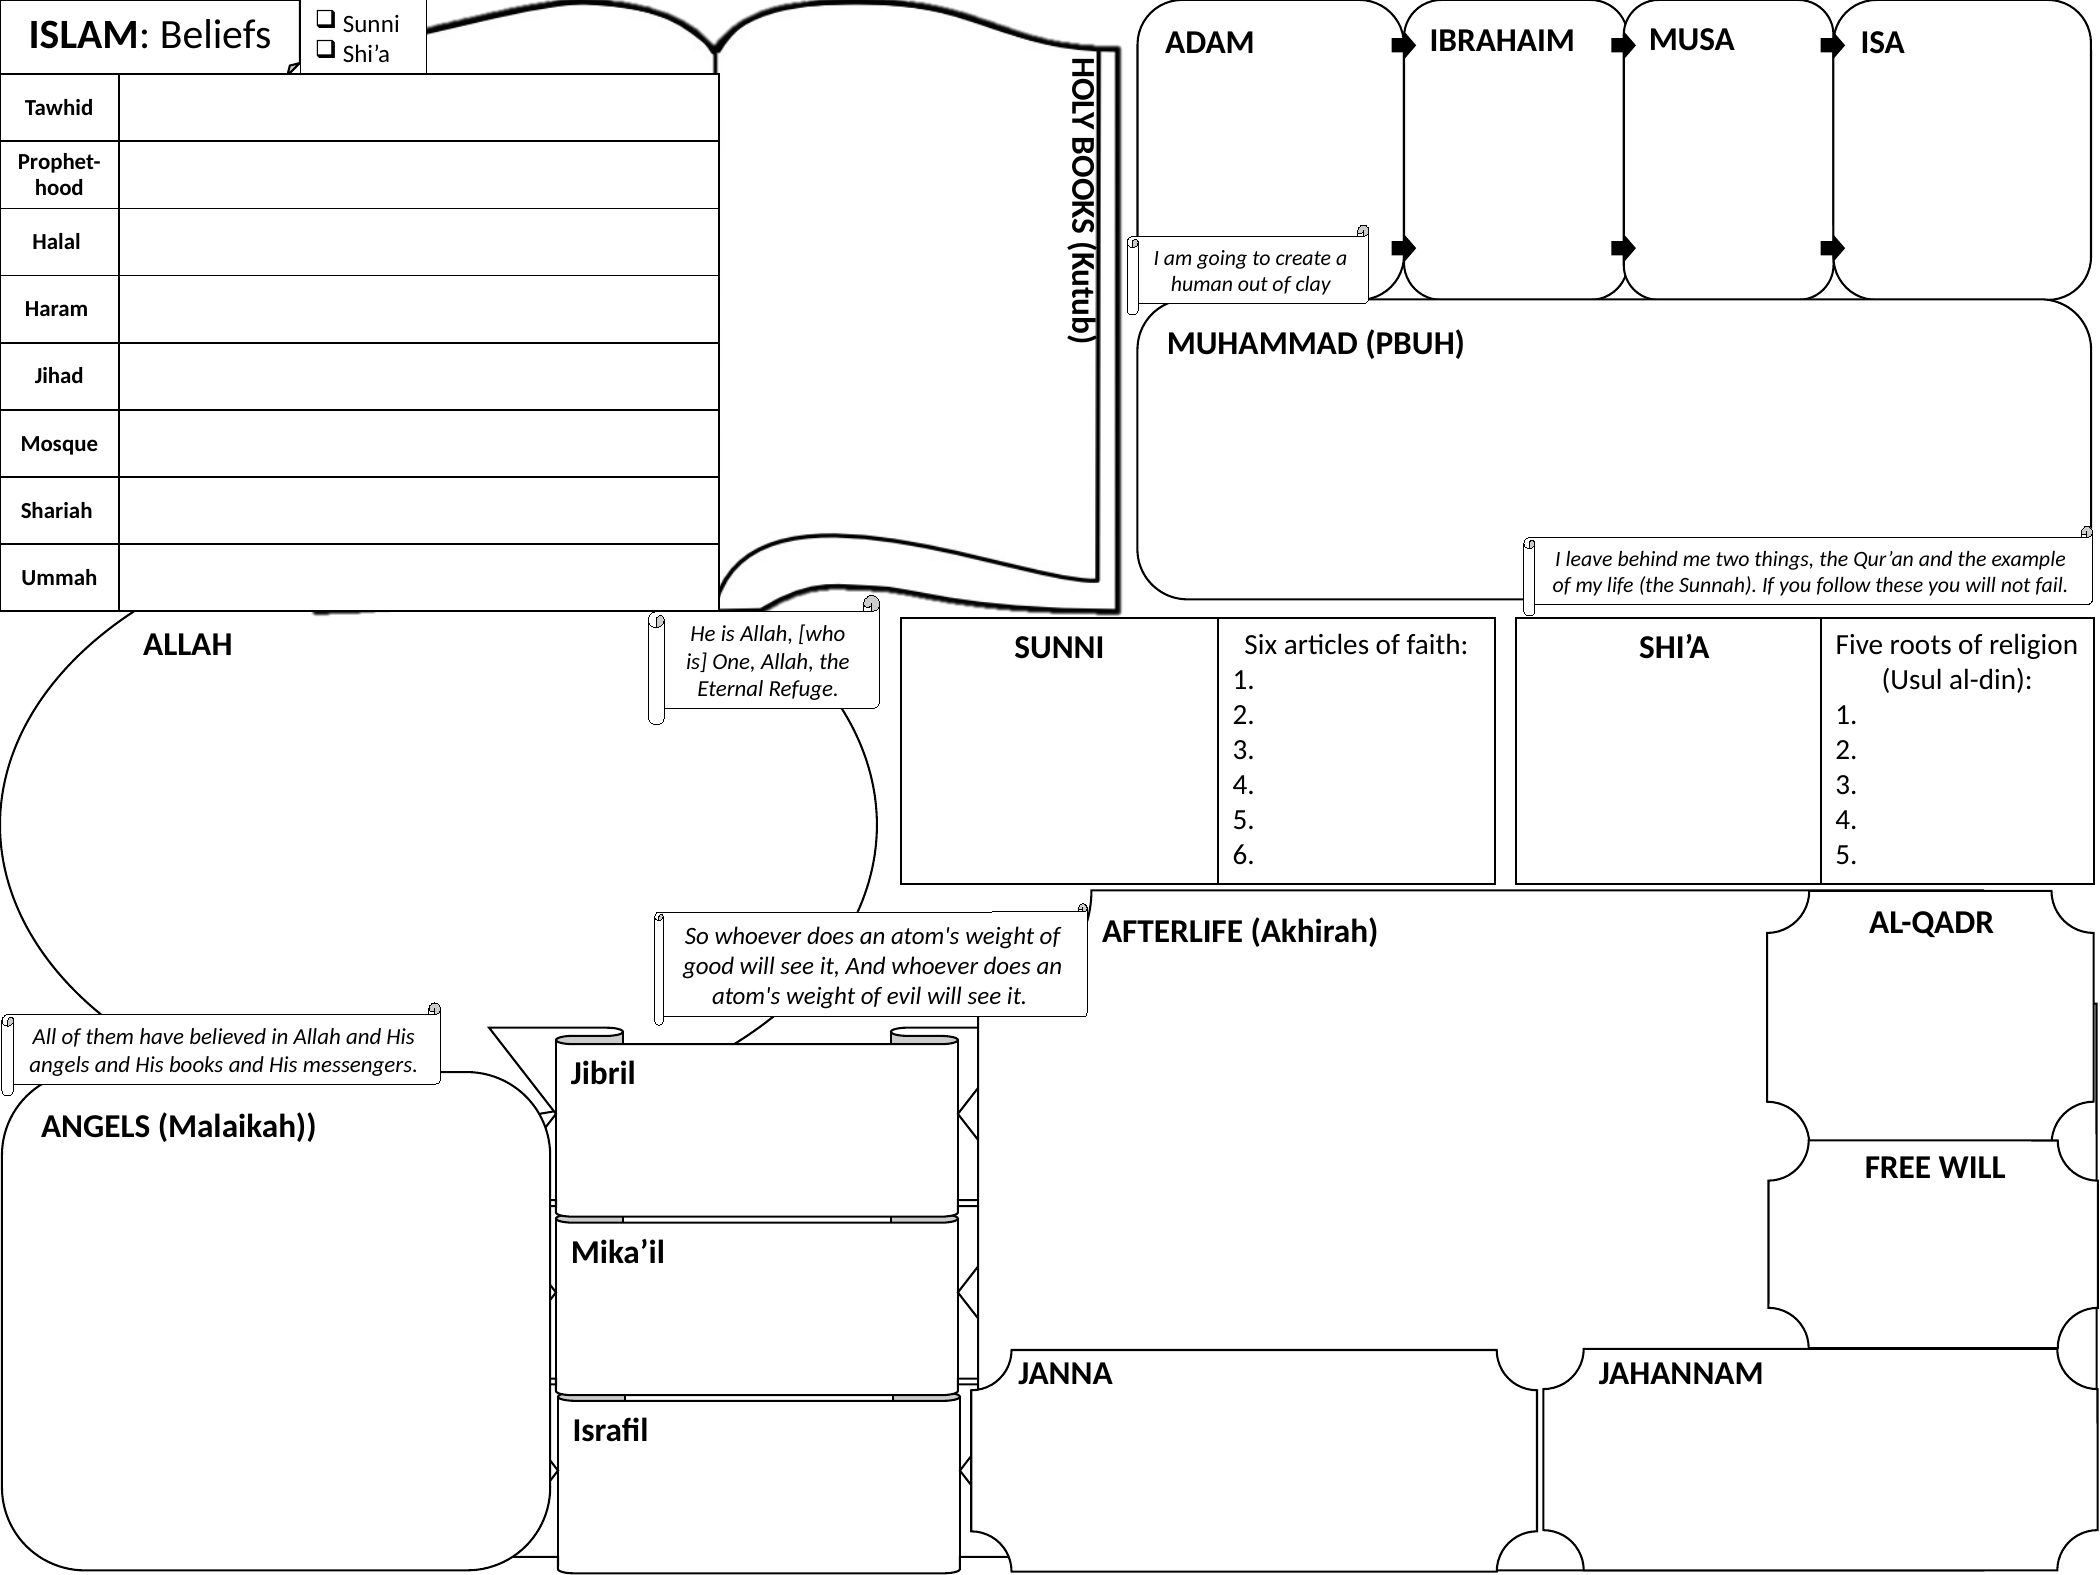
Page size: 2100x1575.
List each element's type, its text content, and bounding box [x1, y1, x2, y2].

text_box JANNA [1003, 1343, 1128, 1399]
text_box SUNNI [900, 638, 1217, 885]
text_box ADAM [1323, 0, 1403, 298]
text_box I am going to create a human out of clay [1323, 225, 1369, 304]
text_box [1819, 231, 1847, 266]
text_box SHI’A [1515, 617, 1820, 885]
table_cell Shariah [1, 478, 111, 543]
table_cell Mosque [1, 411, 111, 476]
text_box All of them have believed in Allah and His angels and His books and His messengers. [1, 1002, 441, 1096]
text_box I leave behind me two things, the Qur’an and the example of my life (the Sunnah). If you follow these you will not fail. [1523, 526, 2093, 616]
text_box [2059, 1309, 2098, 1388]
text_box Israfil [515, 1383, 1007, 1575]
text_box Six articles of faith: 1. 2. 3. 4. 5. 6. [1217, 617, 1496, 885]
table_header Tawhid [1, 75, 111, 140]
text_box [1767, 1139, 2099, 1350]
text_box ANGELS (Malaikah)) [0, 1071, 552, 1572]
text_box [1390, 231, 1418, 266]
text_box [1542, 1347, 2099, 1572]
text_box AL-QADR [1854, 892, 2010, 948]
text_box [1610, 28, 1638, 63]
text_box [1610, 231, 1638, 266]
text_box [1390, 28, 1418, 63]
text_box [977, 889, 1808, 1572]
text_box [2053, 1002, 2098, 1179]
text_box IBRAHAIM [1402, 0, 1625, 298]
text_box FREE WILL [1849, 1137, 2021, 1193]
text_box MUHAMMAD (PBUH) [1323, 298, 2093, 601]
table_cell Halal [1, 209, 111, 275]
text_box So whoever does an atom's weight of good will see it, And whoever does an atom's weight of evil will see it. [654, 903, 1088, 1026]
text_box MUSA [1622, 0, 1834, 298]
text_box Jibril [486, 1026, 977, 1218]
table_cell Jihad [1, 344, 111, 409]
text_box [1766, 889, 2095, 1139]
picture [111, 0, 1323, 638]
text_box JAHANNAM [1584, 1343, 1779, 1399]
text_box He is Allah, [who is] One, Allah, the Eternal Refuge. [648, 638, 880, 725]
text_box AFTERLIFE (Akhirah) [1087, 902, 1394, 957]
text_box ISA [1832, 0, 2093, 300]
text_box [970, 1348, 1539, 1573]
text_box Mika’il [552, 1205, 977, 1397]
text_box ISLAM: Beliefs [0, 0, 111, 73]
text_box [1819, 28, 1847, 63]
table_cell Haram [1, 276, 111, 342]
table_cell Prophet-hood [1, 142, 111, 208]
table_cell Ummah [1, 545, 111, 610]
text_box ALLAH [0, 626, 878, 1115]
text_box Five roots of religion (Usul al-din): 1. 2. 3. 4. 5. [1820, 617, 2095, 885]
